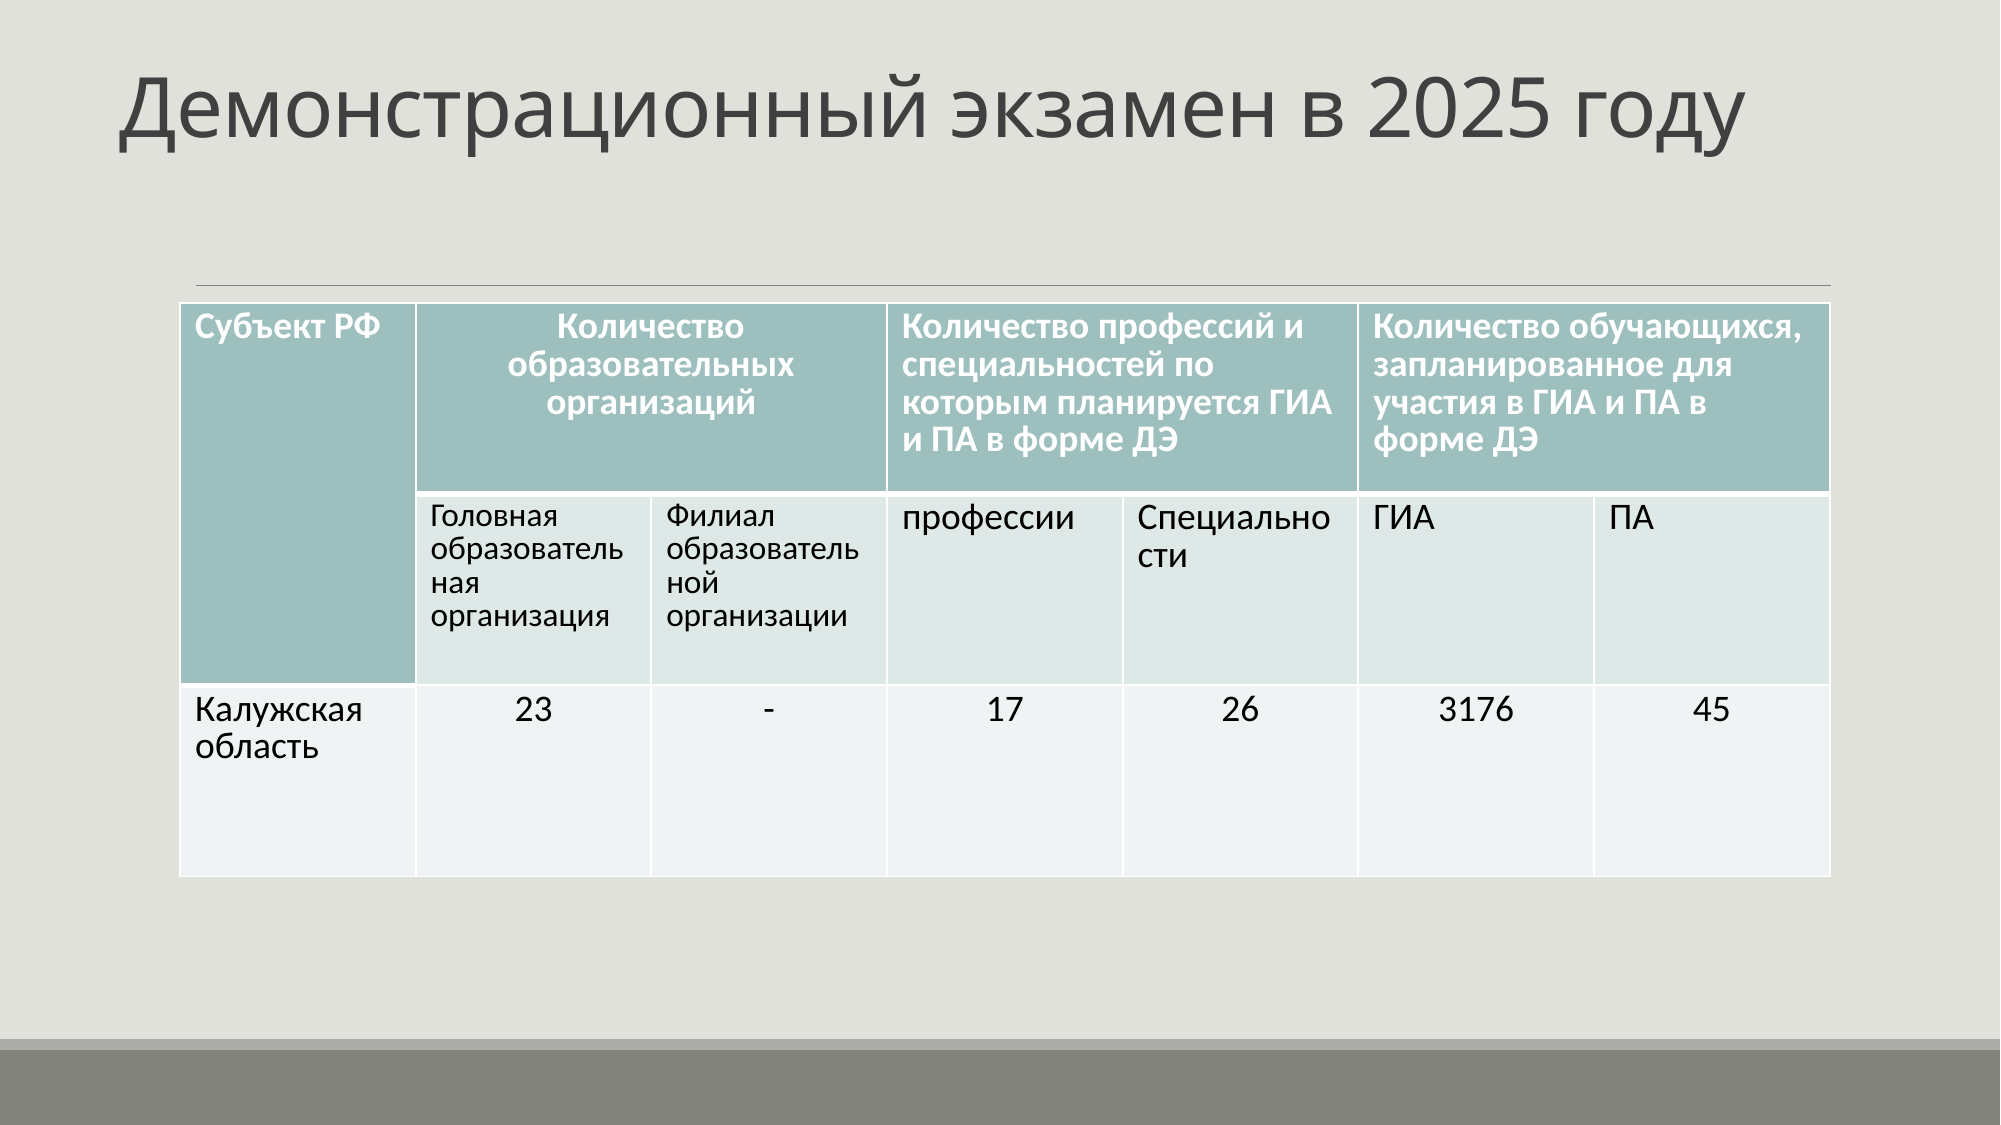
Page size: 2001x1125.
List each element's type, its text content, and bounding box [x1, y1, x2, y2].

table_header Количество образовательных организаций [417, 304, 886, 491]
table_cell ПА [1595, 497, 1829, 684]
table_cell 23 [417, 686, 650, 876]
table_cell Головная образовательная организация [417, 497, 650, 684]
title Демонстрационный экзамен в 2025 году [19, 47, 1847, 163]
table_cell 3176 [1359, 686, 1593, 876]
table_cell 45 [1595, 686, 1829, 876]
table_cell 17 [888, 686, 1122, 876]
table_cell Калужская область [181, 688, 415, 876]
table_cell ГИА [1359, 497, 1593, 684]
table_header Количество обучающихся, запланированное для участия в ГИА и ПА в форме ДЭ [1359, 304, 1829, 491]
table_cell 26 [1124, 686, 1357, 876]
table_cell - [652, 686, 886, 876]
table_cell профессии [888, 497, 1122, 684]
table_header Количество профессий и специальностей по которым планируется ГИА и ПА в форме ДЭ [888, 304, 1357, 491]
table_cell Филиал образовательной организации [652, 497, 886, 684]
table_cell Специальности [1124, 497, 1357, 684]
table_header Субъект РФ [181, 304, 415, 683]
